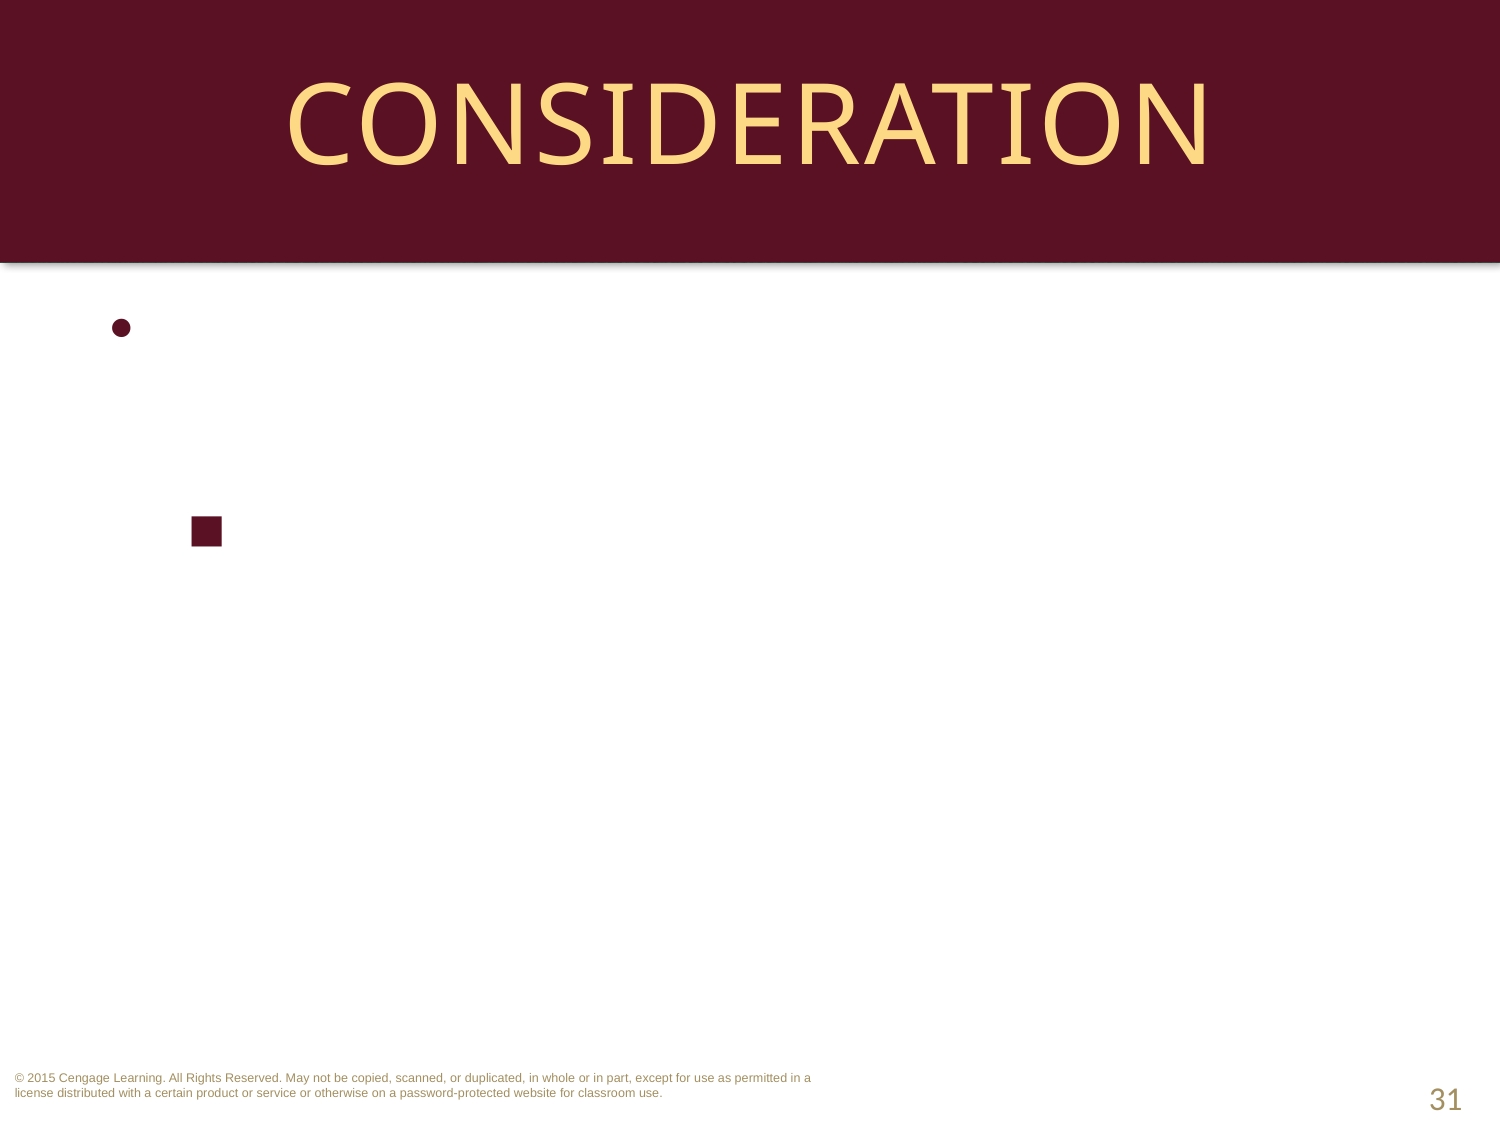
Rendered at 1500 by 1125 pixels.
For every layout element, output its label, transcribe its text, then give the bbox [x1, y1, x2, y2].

list When Modification Without Consideration Does Require a Writing. Merchant and non-merchant contracts in which merchant supplies the forms. [74, 277, 1500, 1051]
title Consideration [0, 0, 1500, 263]
slide_number 31 [1112, 1062, 1463, 1125]
